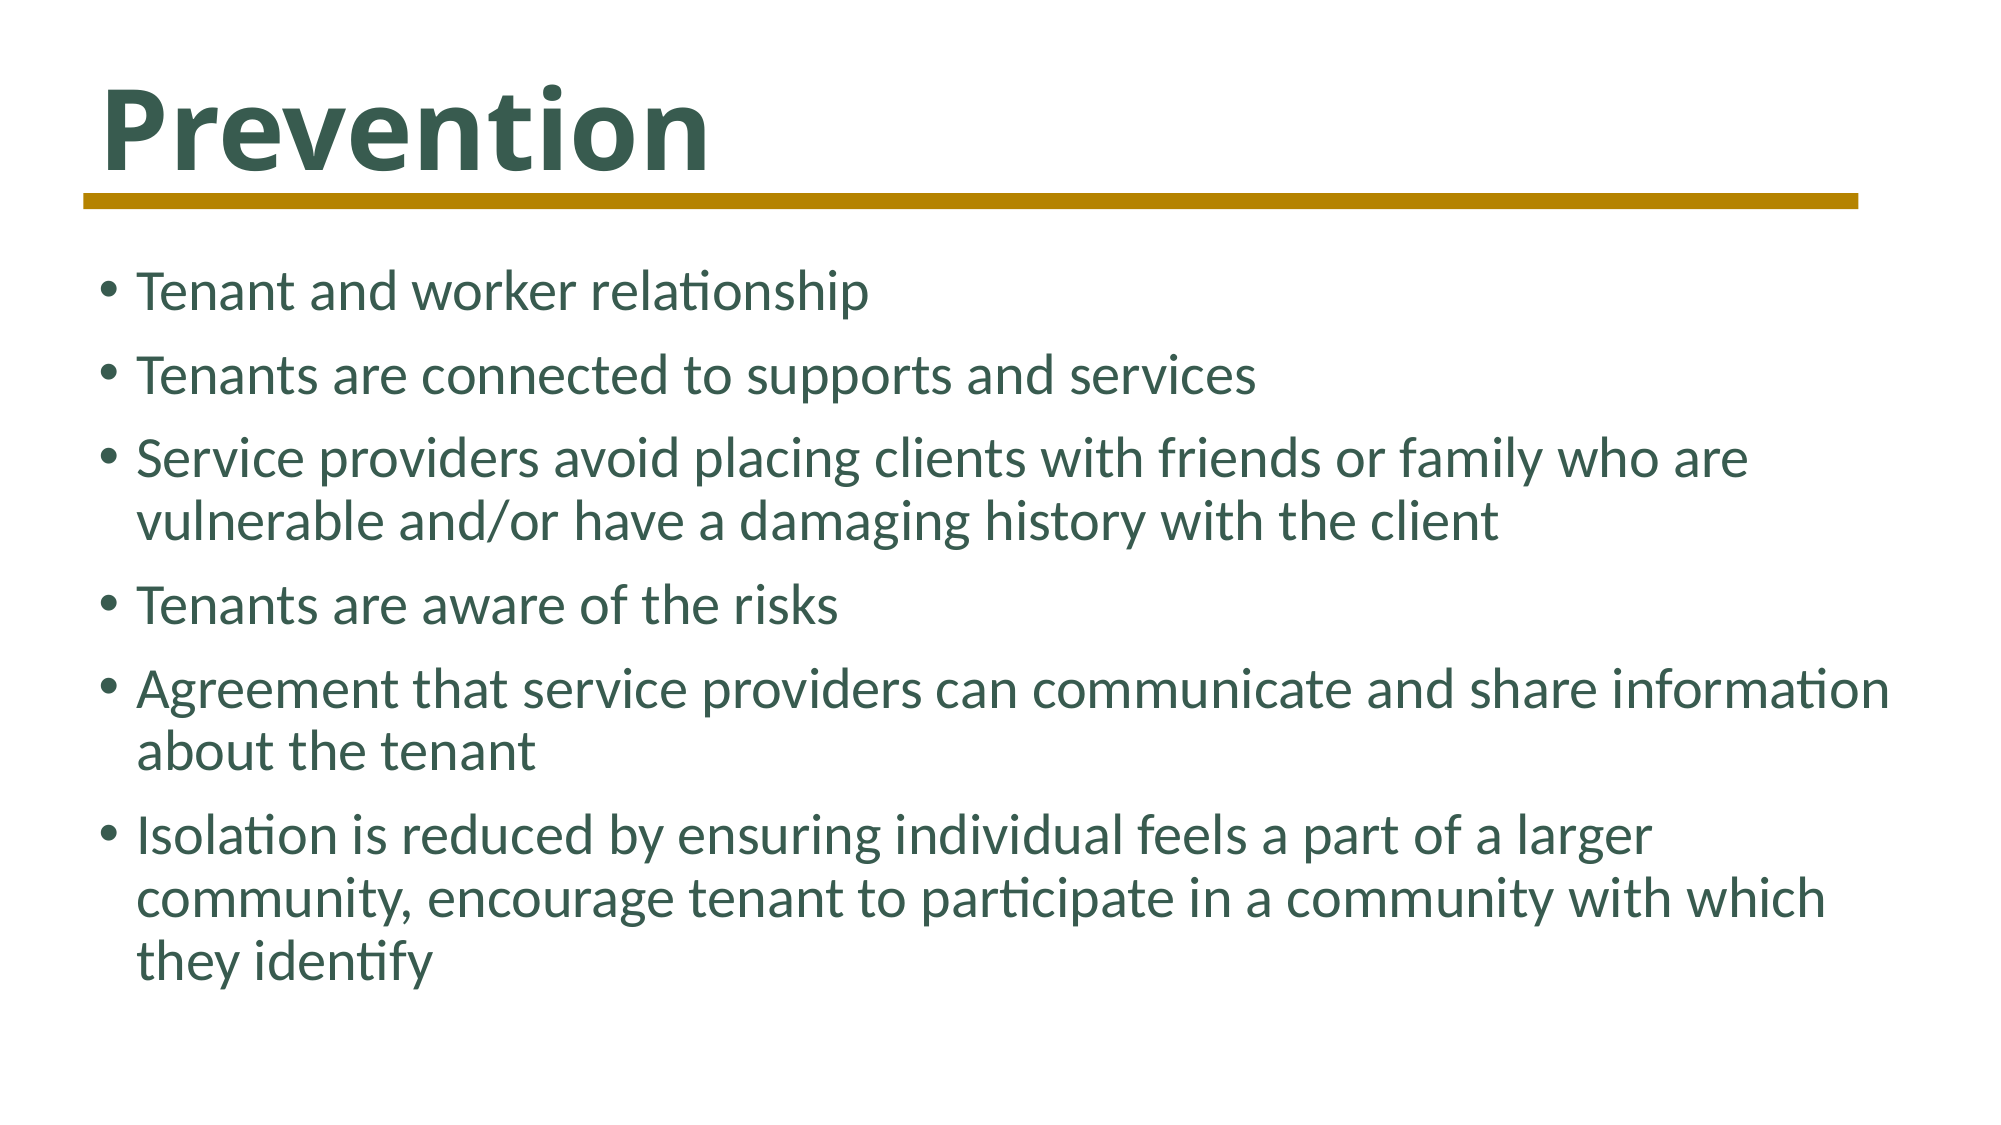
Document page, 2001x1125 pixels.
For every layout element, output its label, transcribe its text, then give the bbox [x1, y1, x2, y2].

list Tenant and worker relationship Tenants are connected to supports and services Service providers avoid placing clients with friends or family who are vulnerable and/or have a damaging history with the client Tenants are aware of the risks Agreement that service providers can communicate and share information about the tenant Isolation is reduced by ensuring individual feels a part of a larger community, encourage tenant to participate in a community with which they identify [83, 252, 1947, 1014]
title Prevention [83, 58, 1809, 193]
text_box [83, 193, 1859, 210]
